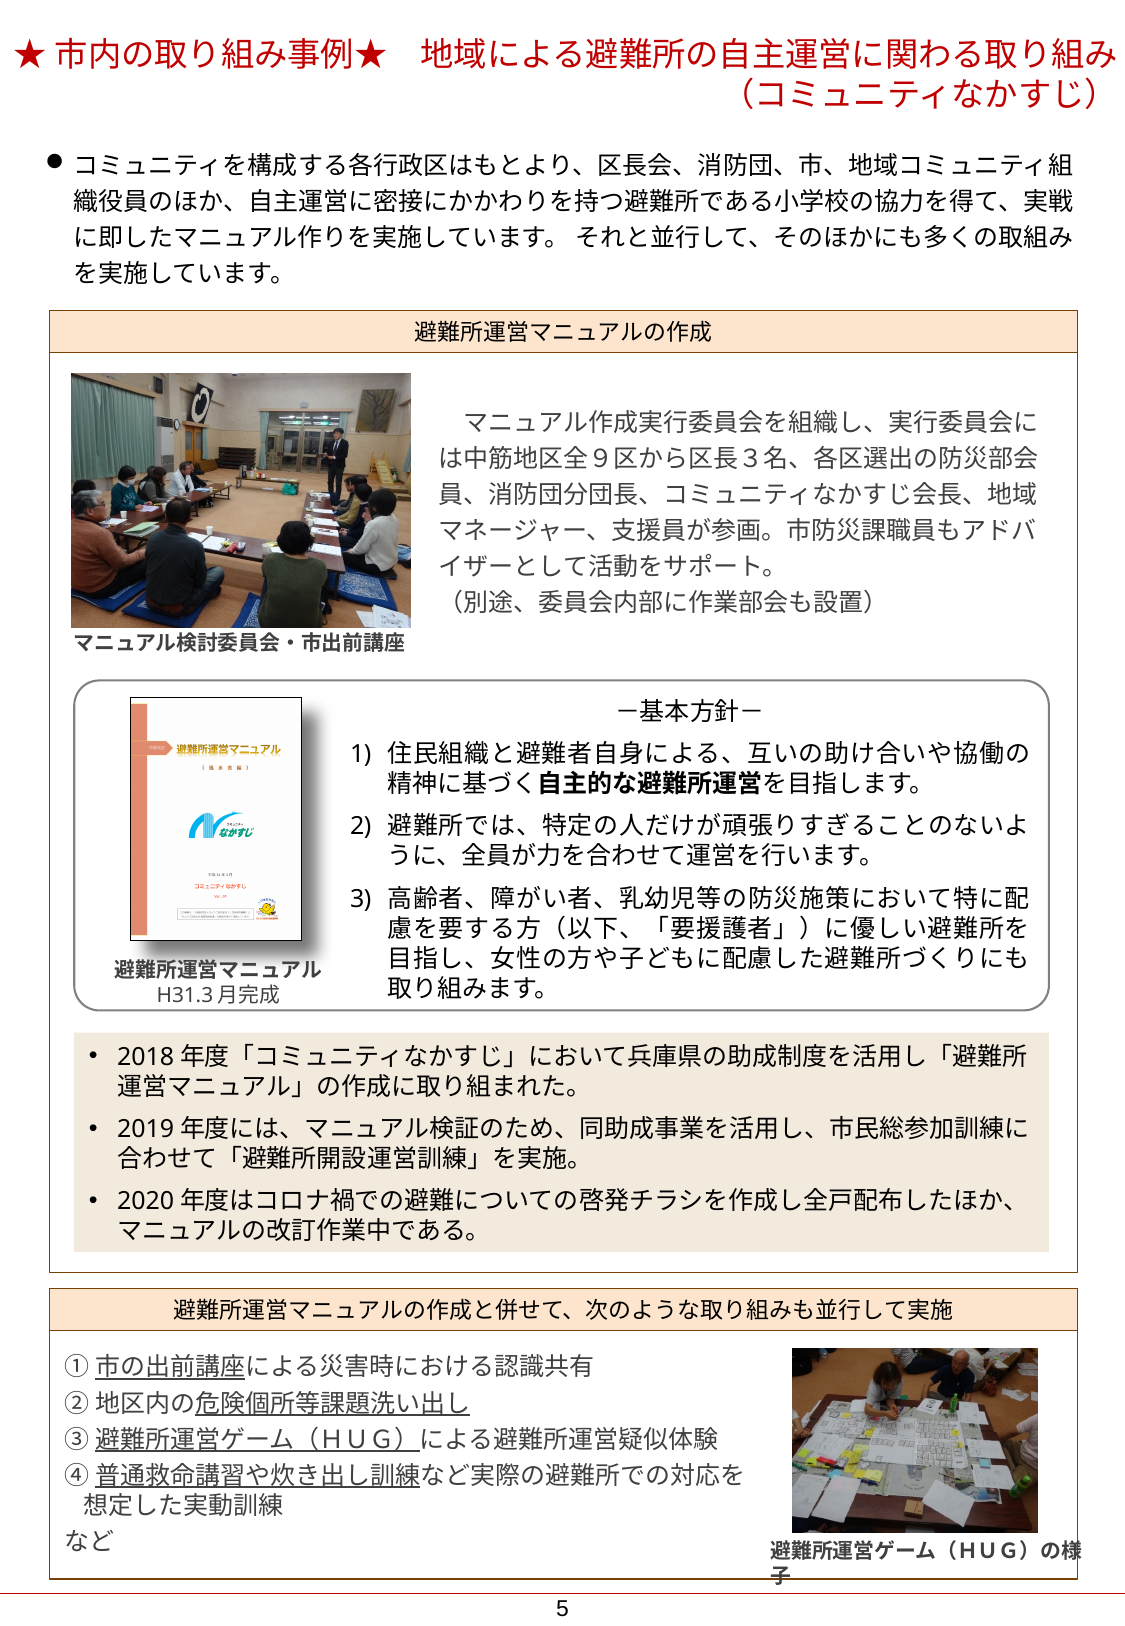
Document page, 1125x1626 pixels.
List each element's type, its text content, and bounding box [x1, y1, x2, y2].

text_box 避難所運営ゲーム（ＨＵＧ）の様子 [756, 1529, 1102, 1595]
text_box ★市内の取り組み事例★ 地域による避難所の自主運営に関わる取り組み （コミュニティなかすじ） [0, 26, 1125, 121]
picture [71, 373, 411, 628]
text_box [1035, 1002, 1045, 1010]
text_box 2018年度「コミュニティなかすじ」において兵庫県の助成制度を活用し「避難所運営マニュアル」の作成に取り組まれた。 2019年度には、マニュアル検証のため、同助成事業を活用し、市民総参加訓練に合わせて「避難所開設運営訓練」を実施。 2020年度はコロナ禍での避難についての啓発チラシを作成し全戸配布したほか、マニュアルの改訂作業中である。 [74, 1032, 1049, 1253]
text_box 避難所運営マニュアルの作成と併せて、次のような取り組みも並行して実施 [49, 1288, 1078, 1331]
text_box [49, 1331, 1078, 1579]
picture [792, 1348, 1038, 1533]
picture [130, 697, 302, 941]
slide_number 4 [0, 1590, 1125, 1625]
text_box [49, 353, 1078, 1273]
text_box コミュニティを構成する各行政区はもとより、区長会、消防団、市、地域コミュニティ組織役員のほか、自主運営に密接にかかわりを持つ避難所である小学校の協力を得て、実戦に即したマニュアル作りを実施しています。 それと並行して、そのほかにも多くの取組みを実施しています。 [45, 143, 1074, 288]
text_box 避難所運営マニュアルの作成 [49, 310, 1078, 353]
text_box マニュアル検討委員会・市出前講座 [58, 622, 425, 662]
text_box [73, 679, 1050, 1012]
text_box マニュアル作成実行委員会を組織し、実行委員会には中筋地区全９区から区長３名、各区選出の防災部会員、消防団分団長、コミュニティなかすじ会長、地域マネージャー、支援員が参画。市防災課職員もアドバイザーとして活動をサポート。 （別途、委員会内部に作業部会も設置） [424, 393, 1065, 624]
